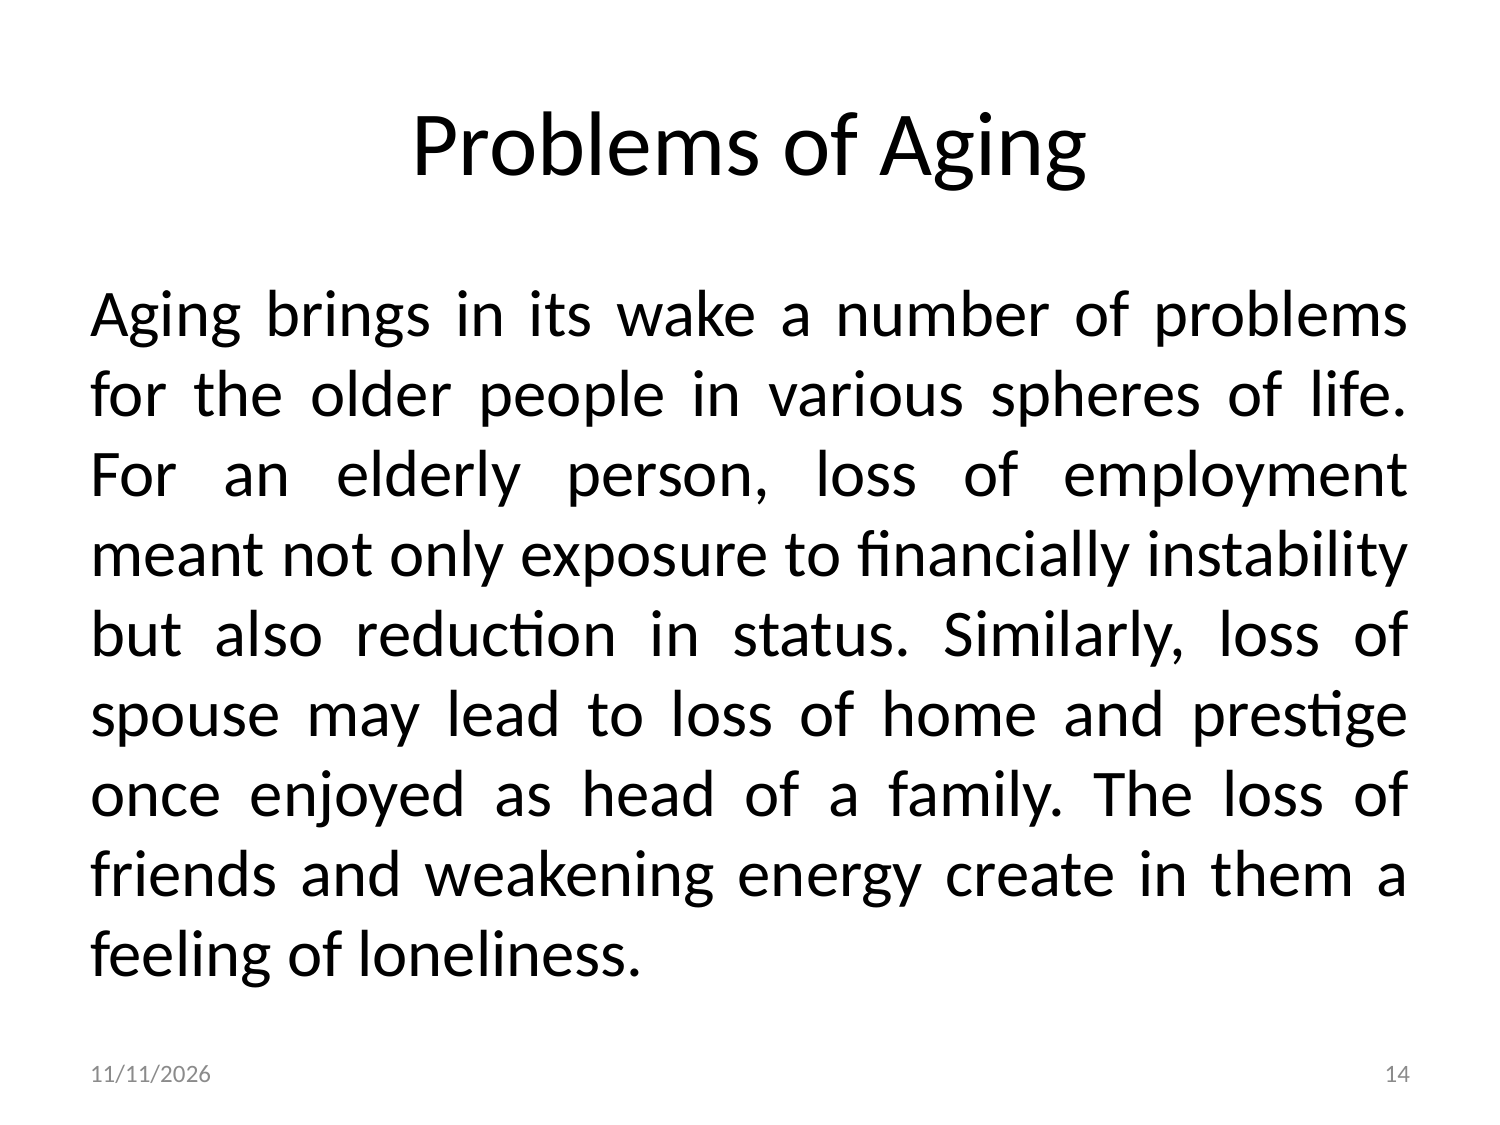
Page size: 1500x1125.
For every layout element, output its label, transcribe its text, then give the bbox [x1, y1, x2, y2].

title Problems of Aging [75, 45, 1425, 233]
list Aging brings in its wake a number of problems for the older people in various spheres of life. For an elderly person, loss of employment meant not only exposure to financially instability but also reduction in status. Similarly, loss of spouse may lead to loss of home and prestige once enjoyed as head of a family. The loss of friends and weakening energy create in them a feeling of loneliness. [75, 262, 1425, 1005]
slide_number 14 [1074, 1042, 1425, 1103]
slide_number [75, 1042, 425, 1103]
